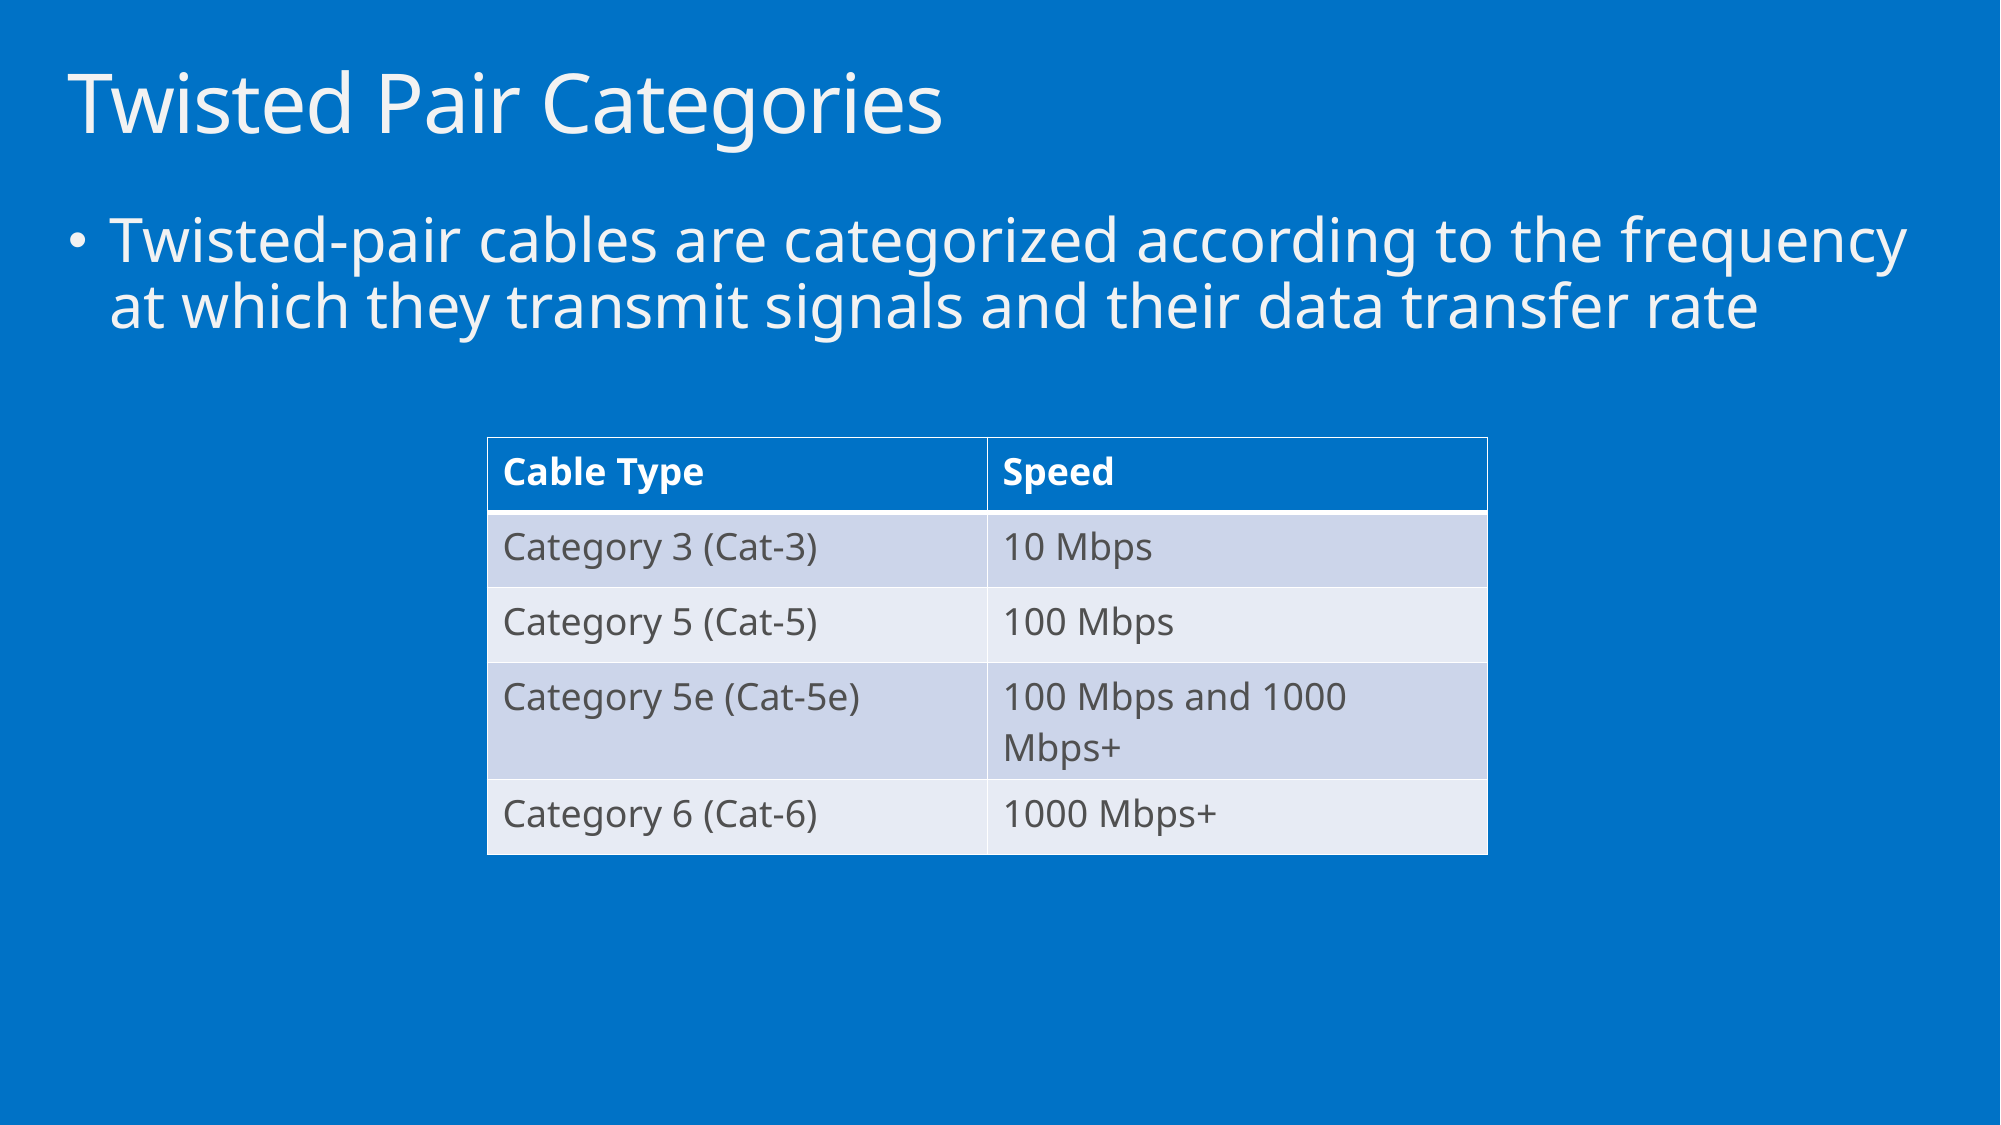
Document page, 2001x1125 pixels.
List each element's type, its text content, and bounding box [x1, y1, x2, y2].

table_cell 1000 Mbps+ [988, 780, 1487, 854]
table_header Cable Type [488, 438, 987, 510]
table_cell 100 Mbps and 1000 Mbps+ [988, 663, 1487, 779]
table_cell 10 Mbps [988, 515, 1487, 587]
title Twisted Pair Categories [43, 47, 1950, 196]
table_cell Category 5 (Cat-5) [488, 588, 987, 662]
table_cell Category 5e (Cat-5e) [488, 663, 987, 779]
table_cell Category 3 (Cat-3) [488, 515, 987, 587]
table_cell Category 6 (Cat-6) [488, 780, 987, 854]
list Twisted-pair cables are categorized according to the frequency at which they transmit signals and their data transfer rate [44, 196, 1950, 359]
table_cell 100 Mbps [988, 588, 1487, 662]
table_header Speed [988, 438, 1487, 510]
